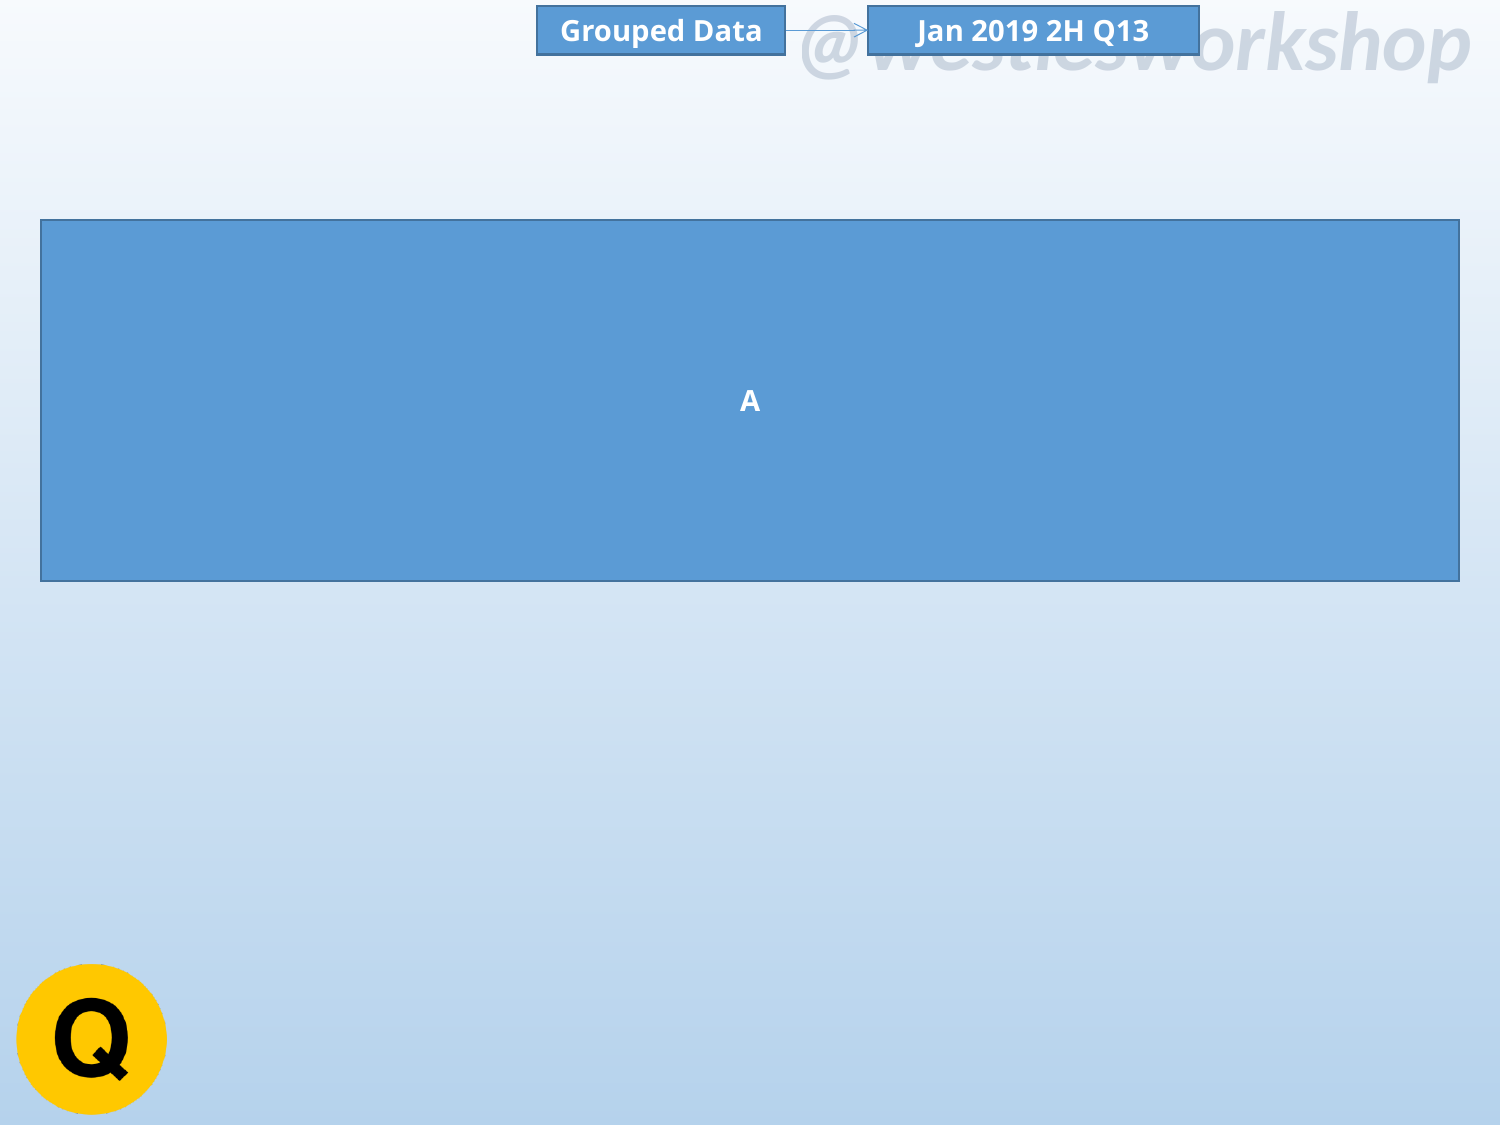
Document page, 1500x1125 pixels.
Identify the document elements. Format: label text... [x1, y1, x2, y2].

text_box Grouped Data [536, 5, 786, 56]
picture [0, 940, 191, 1125]
picture [41, 219, 1459, 581]
text_box Jan 2019 2H Q13 [867, 5, 1200, 56]
